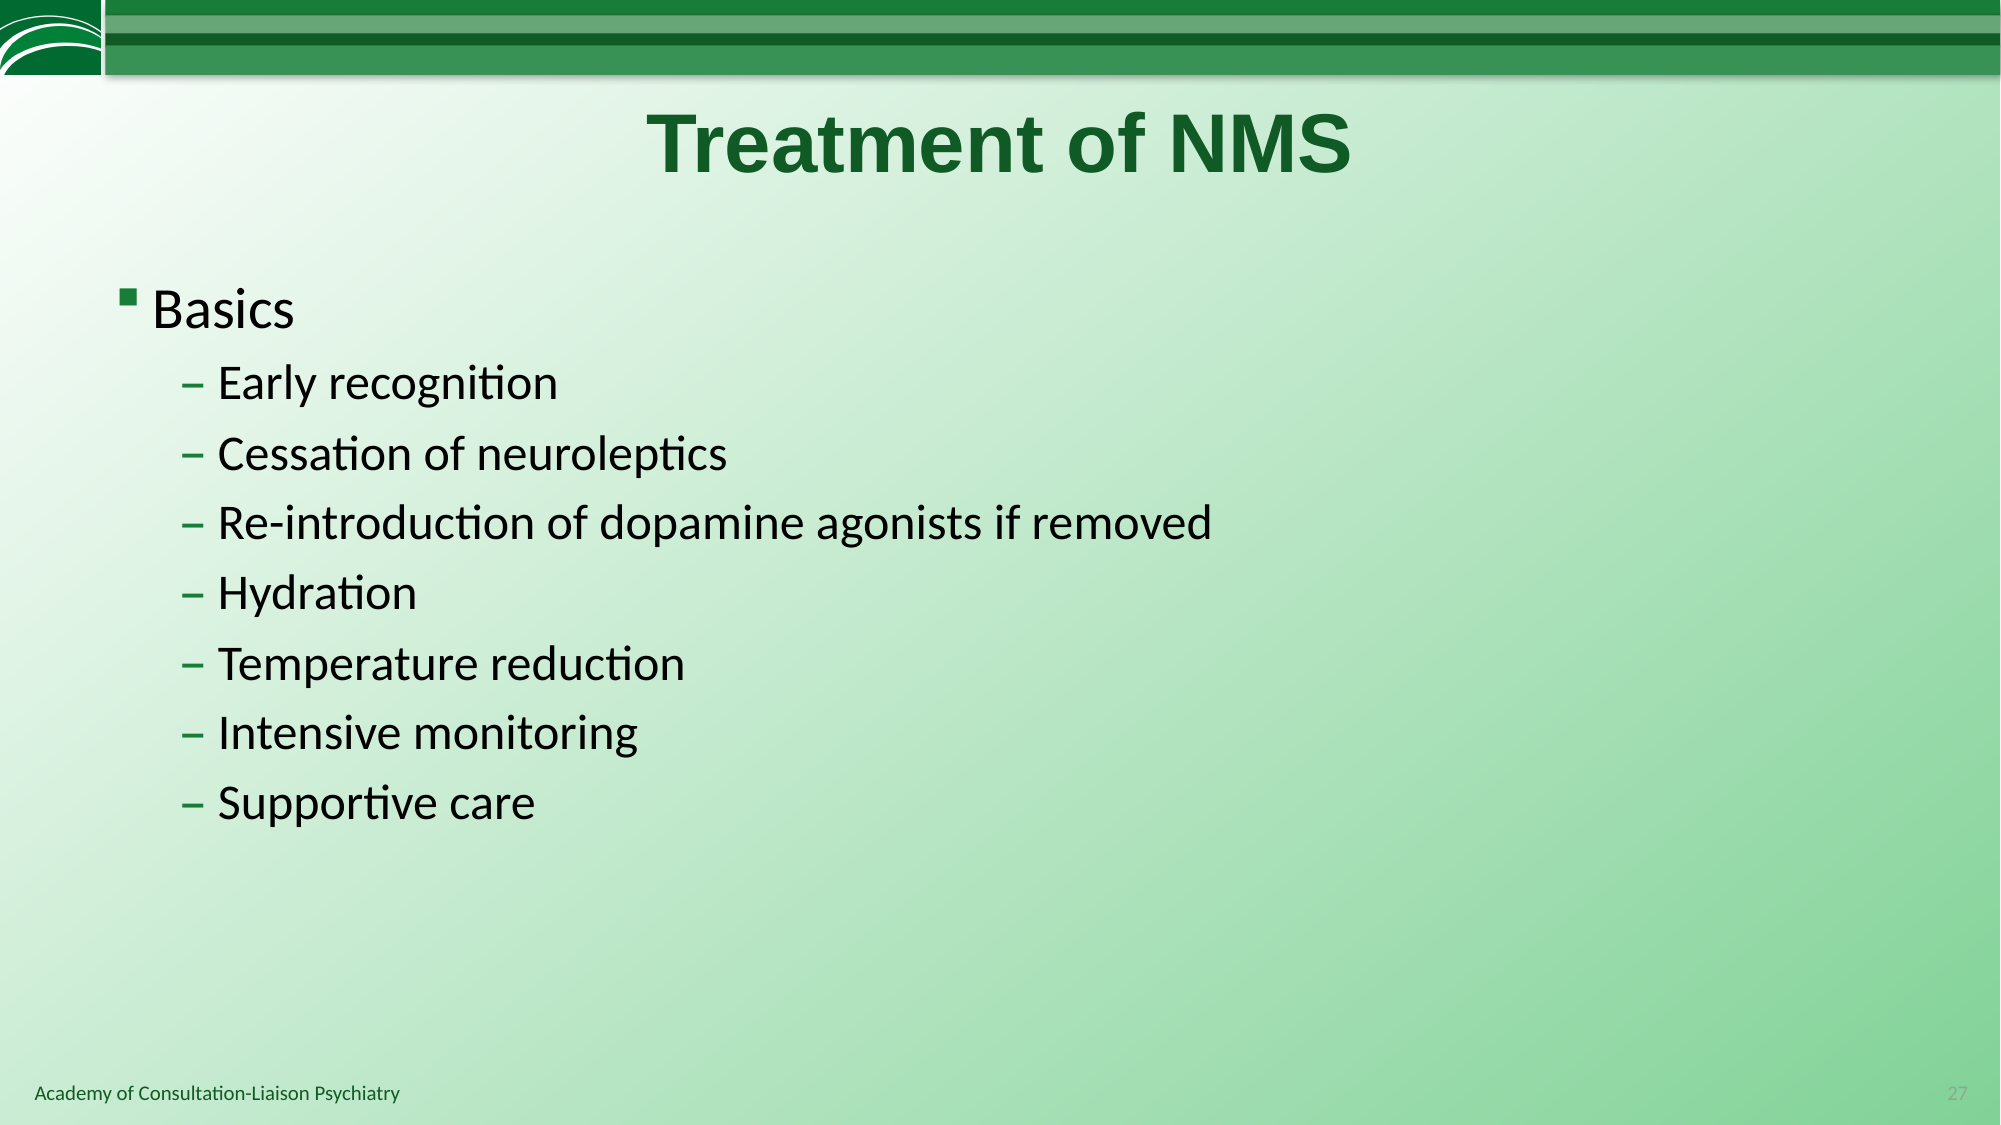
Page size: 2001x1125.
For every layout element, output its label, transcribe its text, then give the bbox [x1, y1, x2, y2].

slide_number 27 [1903, 1062, 1984, 1122]
list Basics Early recognition Cessation of neuroleptics Re-introduction of dopamine agonists if removed Hydration Temperature reduction Intensive monitoring Supportive care [99, 262, 1900, 1005]
picture [0, 0, 101, 75]
title Treatment of NMS [99, 45, 1900, 233]
